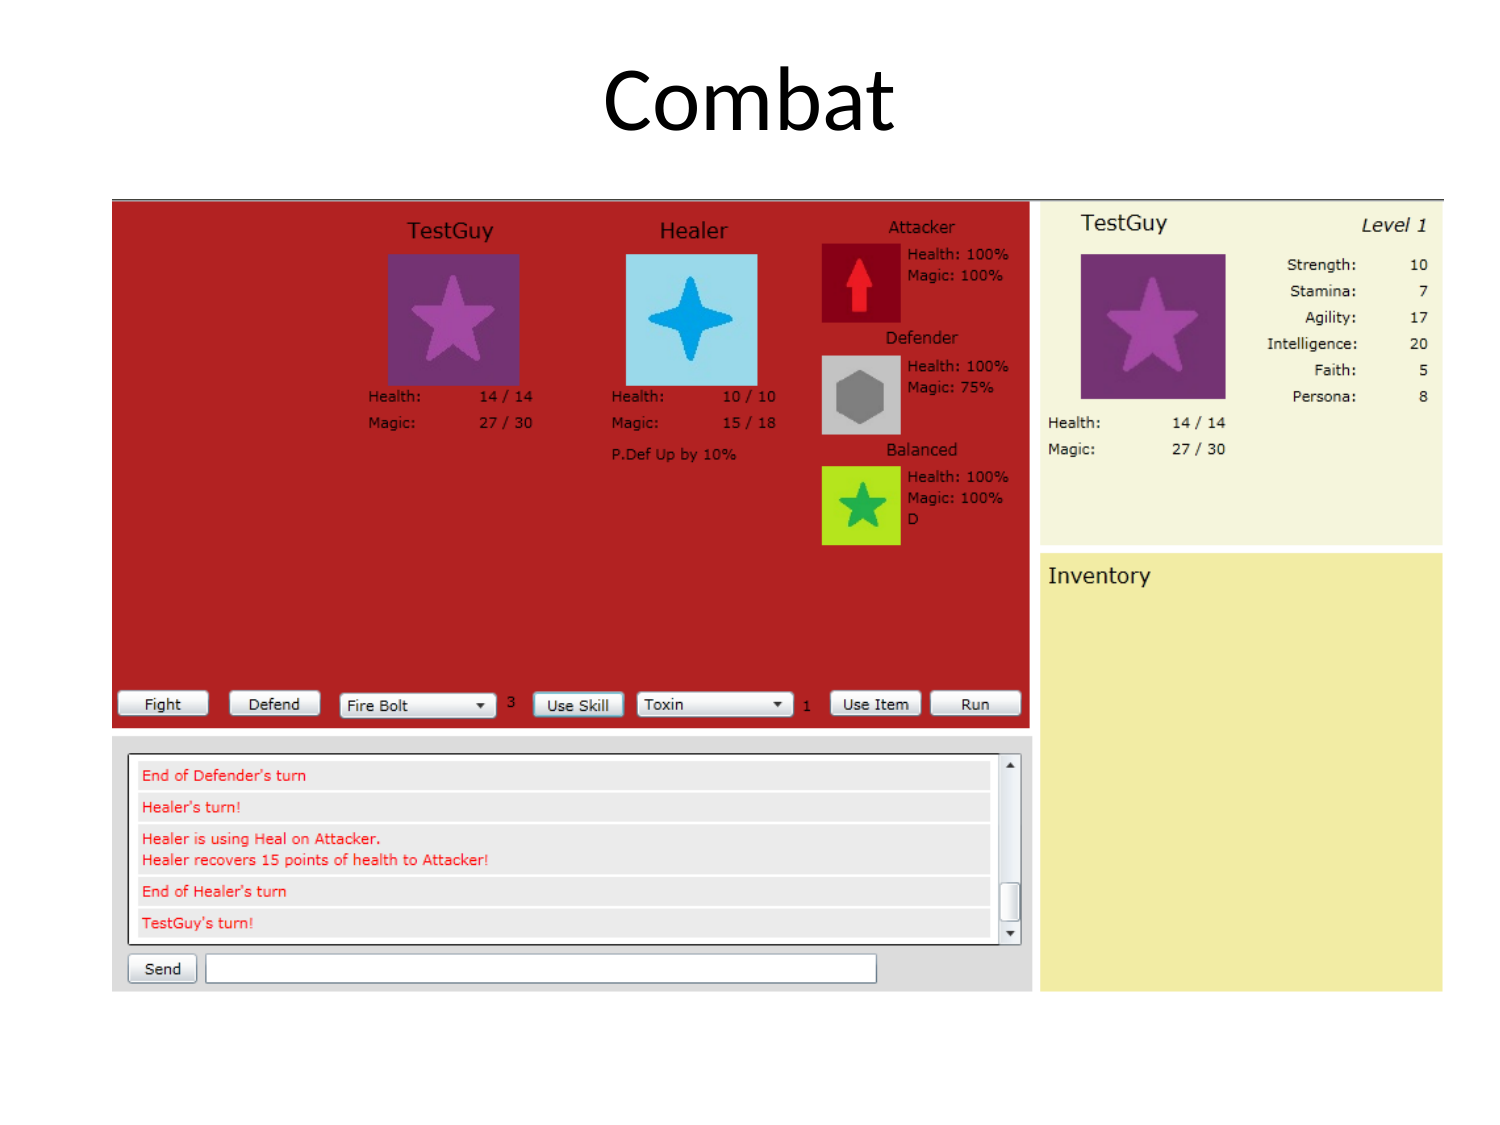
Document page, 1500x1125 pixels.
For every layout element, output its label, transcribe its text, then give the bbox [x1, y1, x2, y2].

title Combat [0, 0, 1500, 188]
picture [112, 199, 1444, 993]
